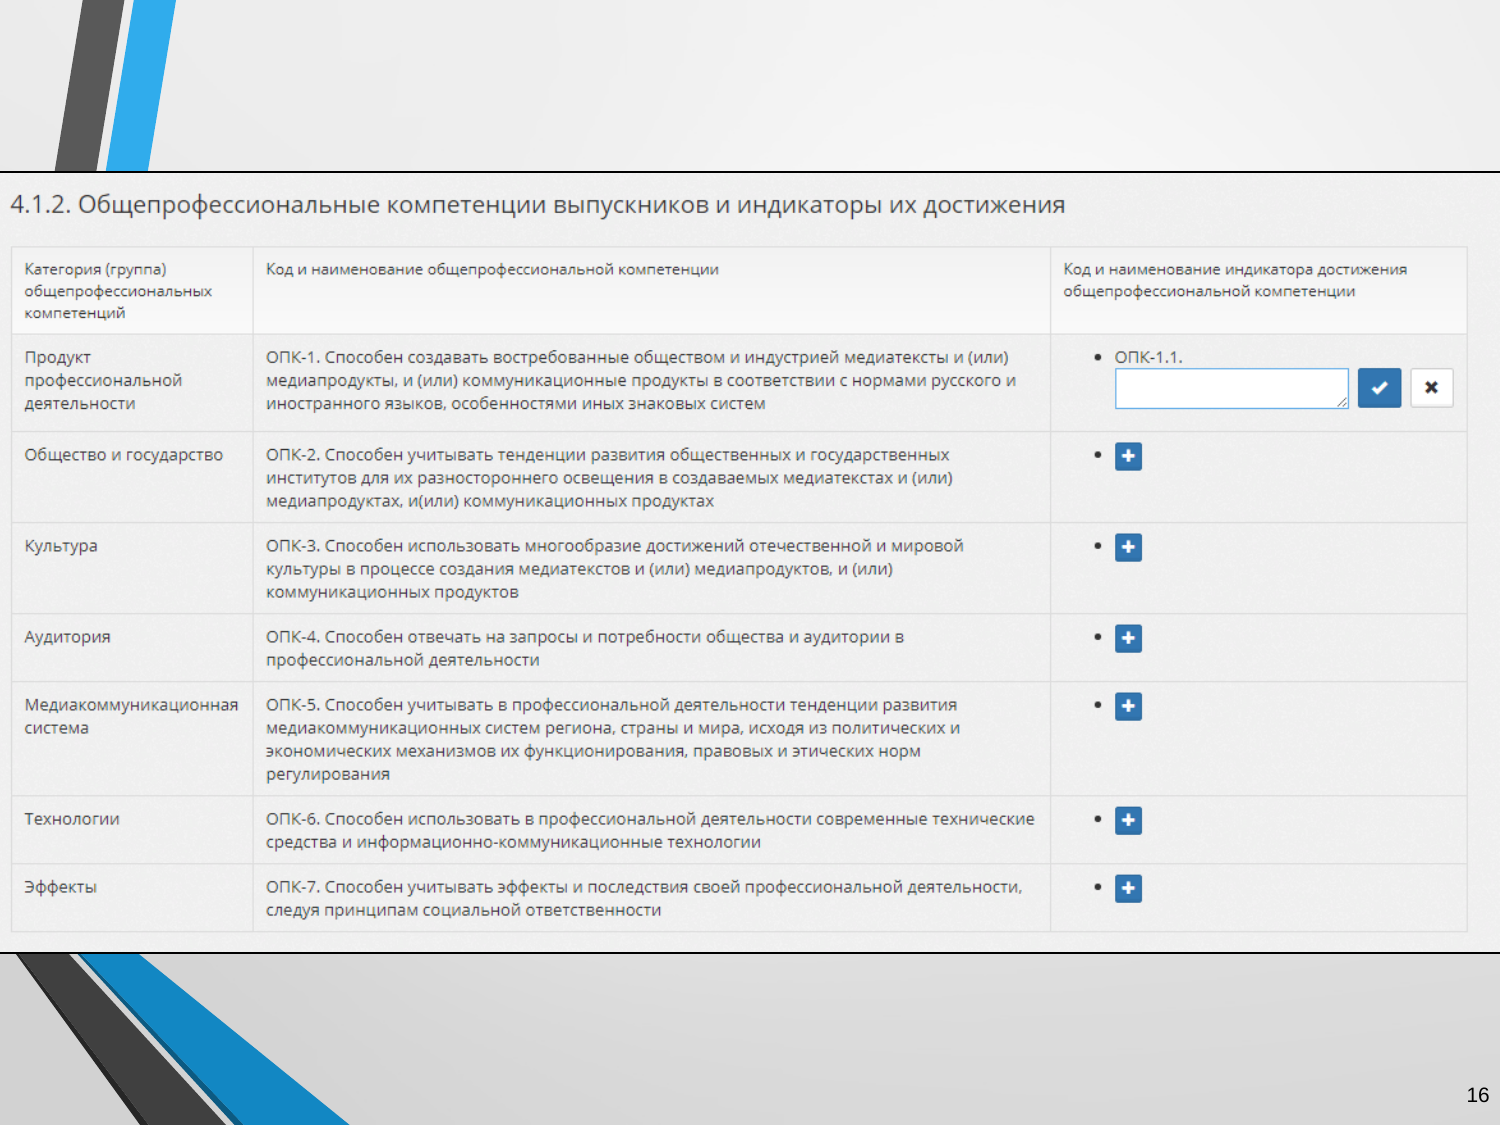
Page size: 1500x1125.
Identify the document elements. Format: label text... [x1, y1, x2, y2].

picture [0, 172, 1500, 953]
slide_number 16 [1434, 1064, 1500, 1125]
